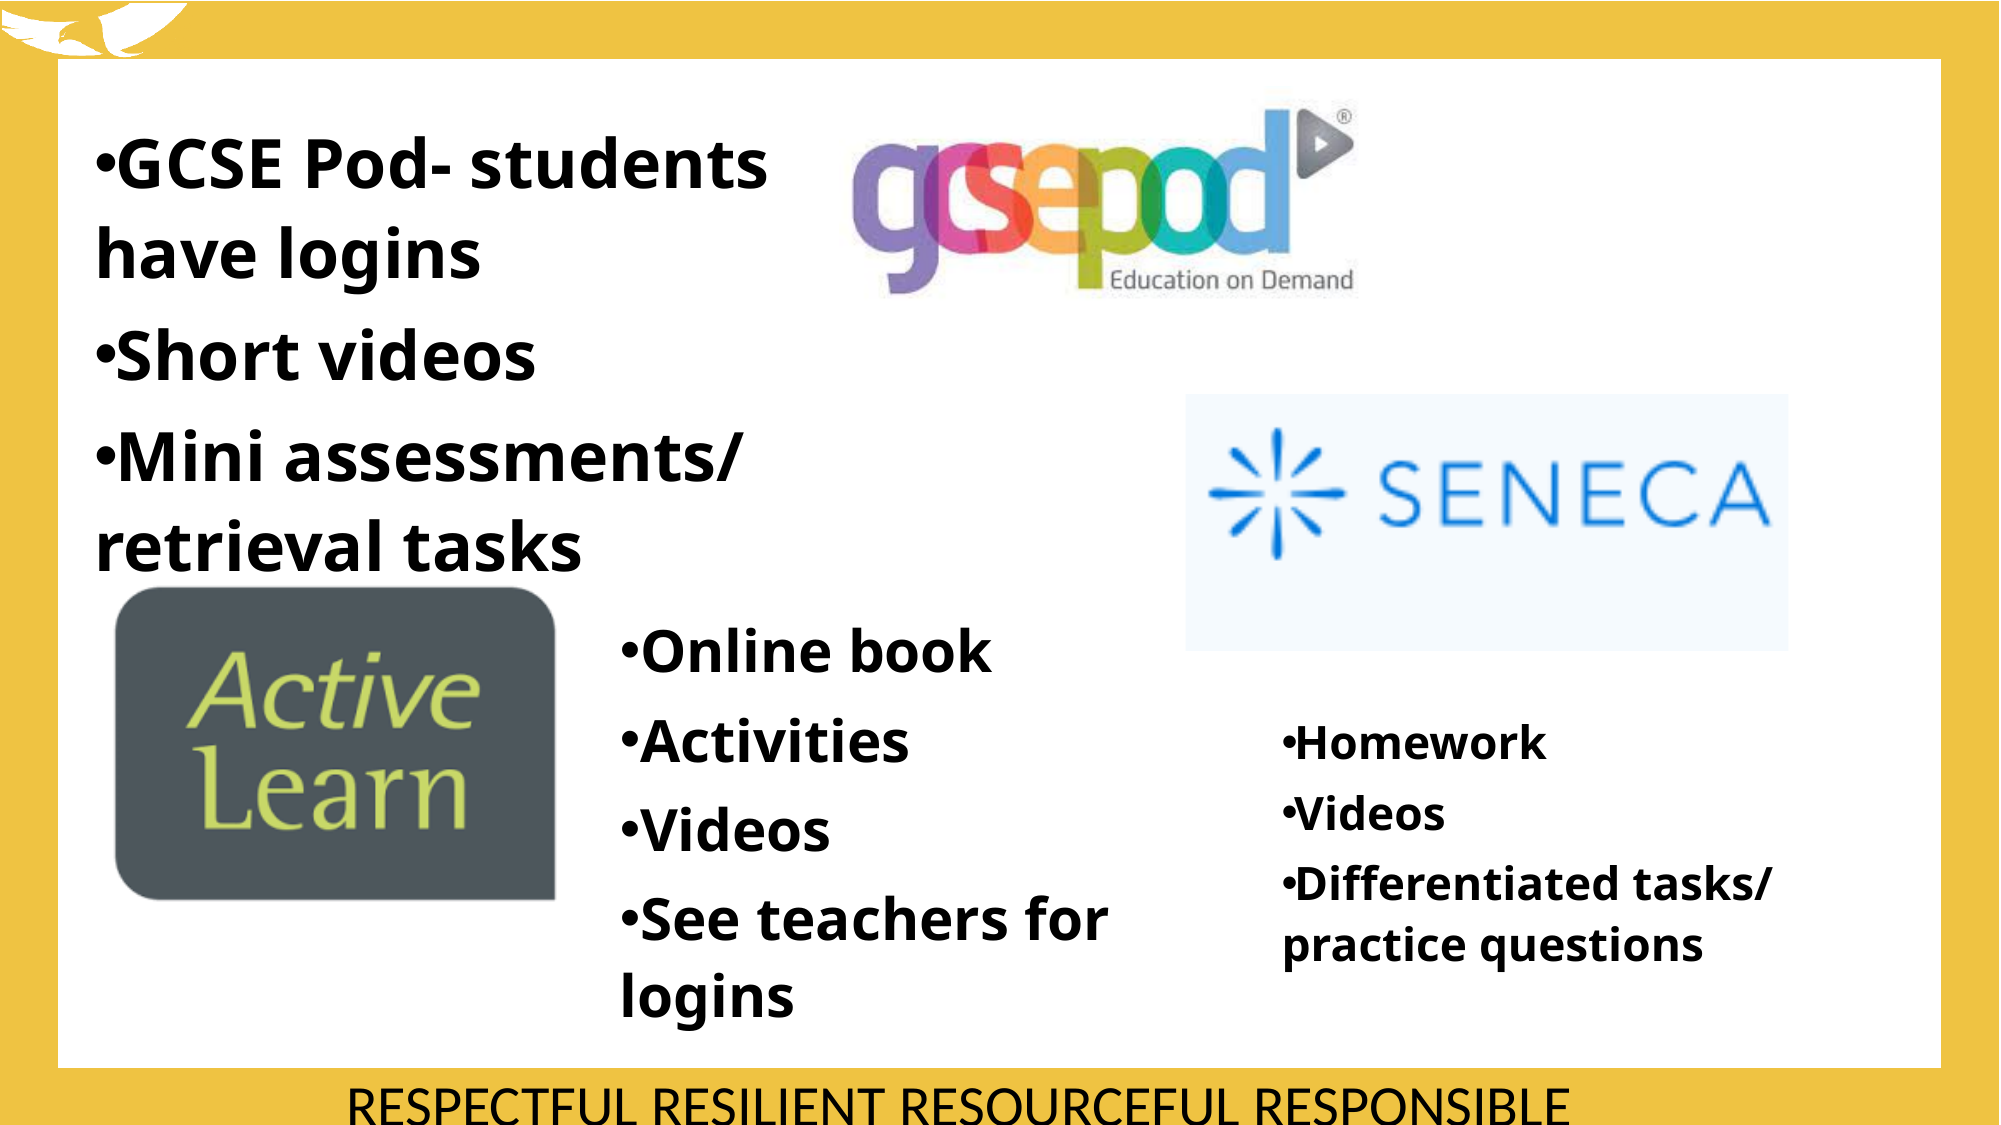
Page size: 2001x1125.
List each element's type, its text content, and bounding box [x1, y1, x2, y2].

picture [839, 86, 1382, 342]
picture [1185, 394, 1789, 651]
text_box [2, 3, 1971, 1098]
text_box Online book Activities Videos See teachers for logins [604, 1098, 1127, 1109]
picture [109, 581, 562, 907]
text_box RESPECTFUL RESILIENT RESOURCEFUL RESPONSIBLE [331, 1098, 1832, 1125]
